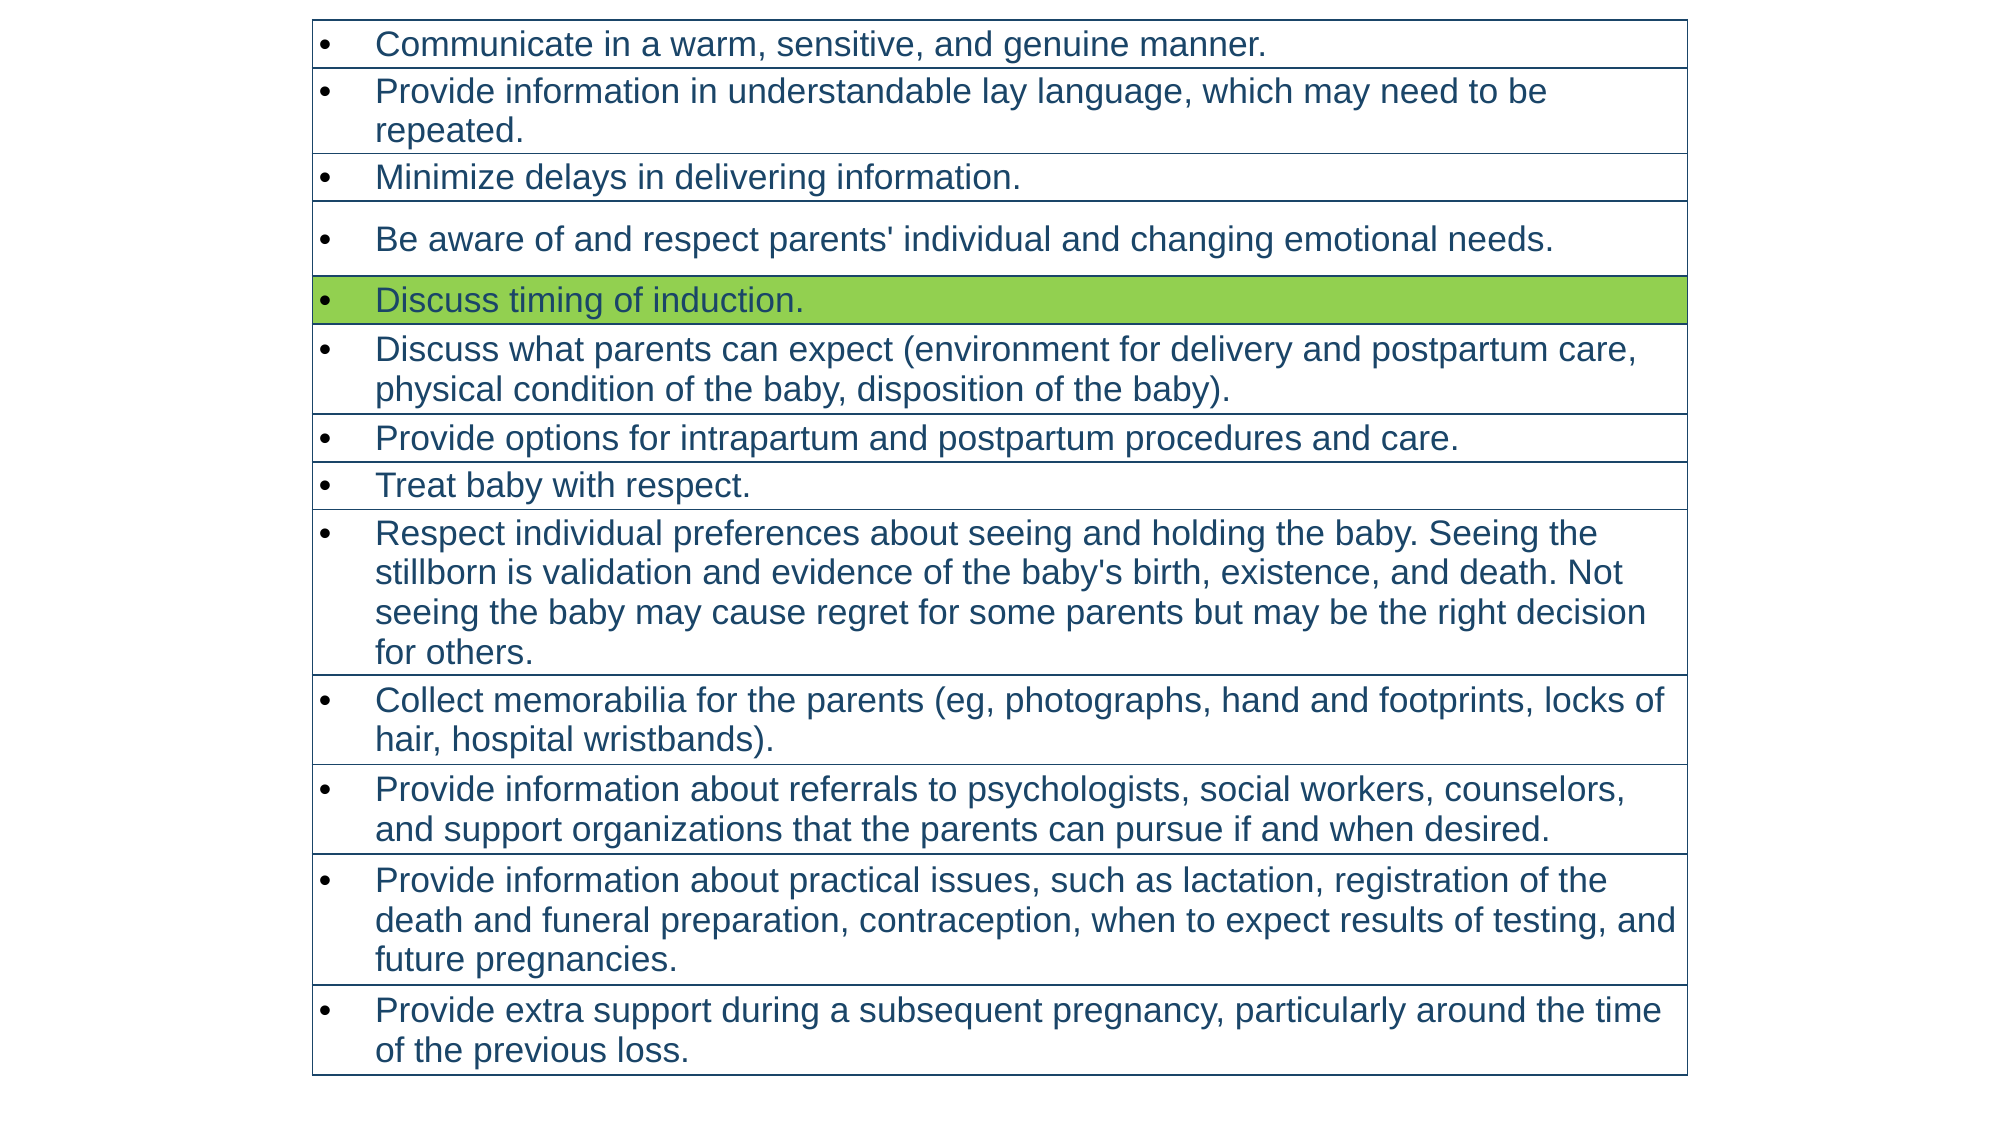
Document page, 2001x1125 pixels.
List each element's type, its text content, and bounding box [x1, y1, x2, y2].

table_header Communicate in a warm, sensitive, and genuine manner. [313, 21, 1687, 67]
table_cell Collect memorabilia for the parents (eg, photographs, hand and footprints, locks of hair, hospital wristbands). [313, 676, 1687, 764]
table_cell Provide information in understandable lay language, which may need to be repeated. [313, 69, 1687, 153]
table_cell Be aware of and respect parents' individual and changing emotional needs. [313, 202, 1687, 275]
table_cell Treat baby with respect. [313, 463, 1687, 509]
table_cell Discuss timing of induction. [313, 277, 1687, 323]
table_cell Provide information about referrals to psychologists, social workers, counselors, and support organizations that the parents can pursue if and when desired. [313, 765, 1687, 853]
table_cell Minimize delays in delivering information. [313, 154, 1687, 200]
table_cell Discuss what parents can expect (environment for delivery and postpartum care, physical condition of the baby, disposition of the baby). [313, 325, 1687, 413]
table_cell Respect individual preferences about seeing and holding the baby. Seeing the stillborn is validation and evidence of the baby's birth, existence, and death. Not seeing the baby may cause regret for some parents but may be the right decision for others. [313, 510, 1687, 674]
table_cell Provide information about practical issues, such as lactation, registration of the death and funeral preparation, contraception, when to expect results of testing, and future pregnancies. [313, 855, 1687, 984]
table_cell Provide extra support during a subsequent pregnancy, particularly around the time of the previous loss. [313, 986, 1687, 1074]
table_cell Provide options for intrapartum and postpartum procedures and care. [313, 415, 1687, 461]
